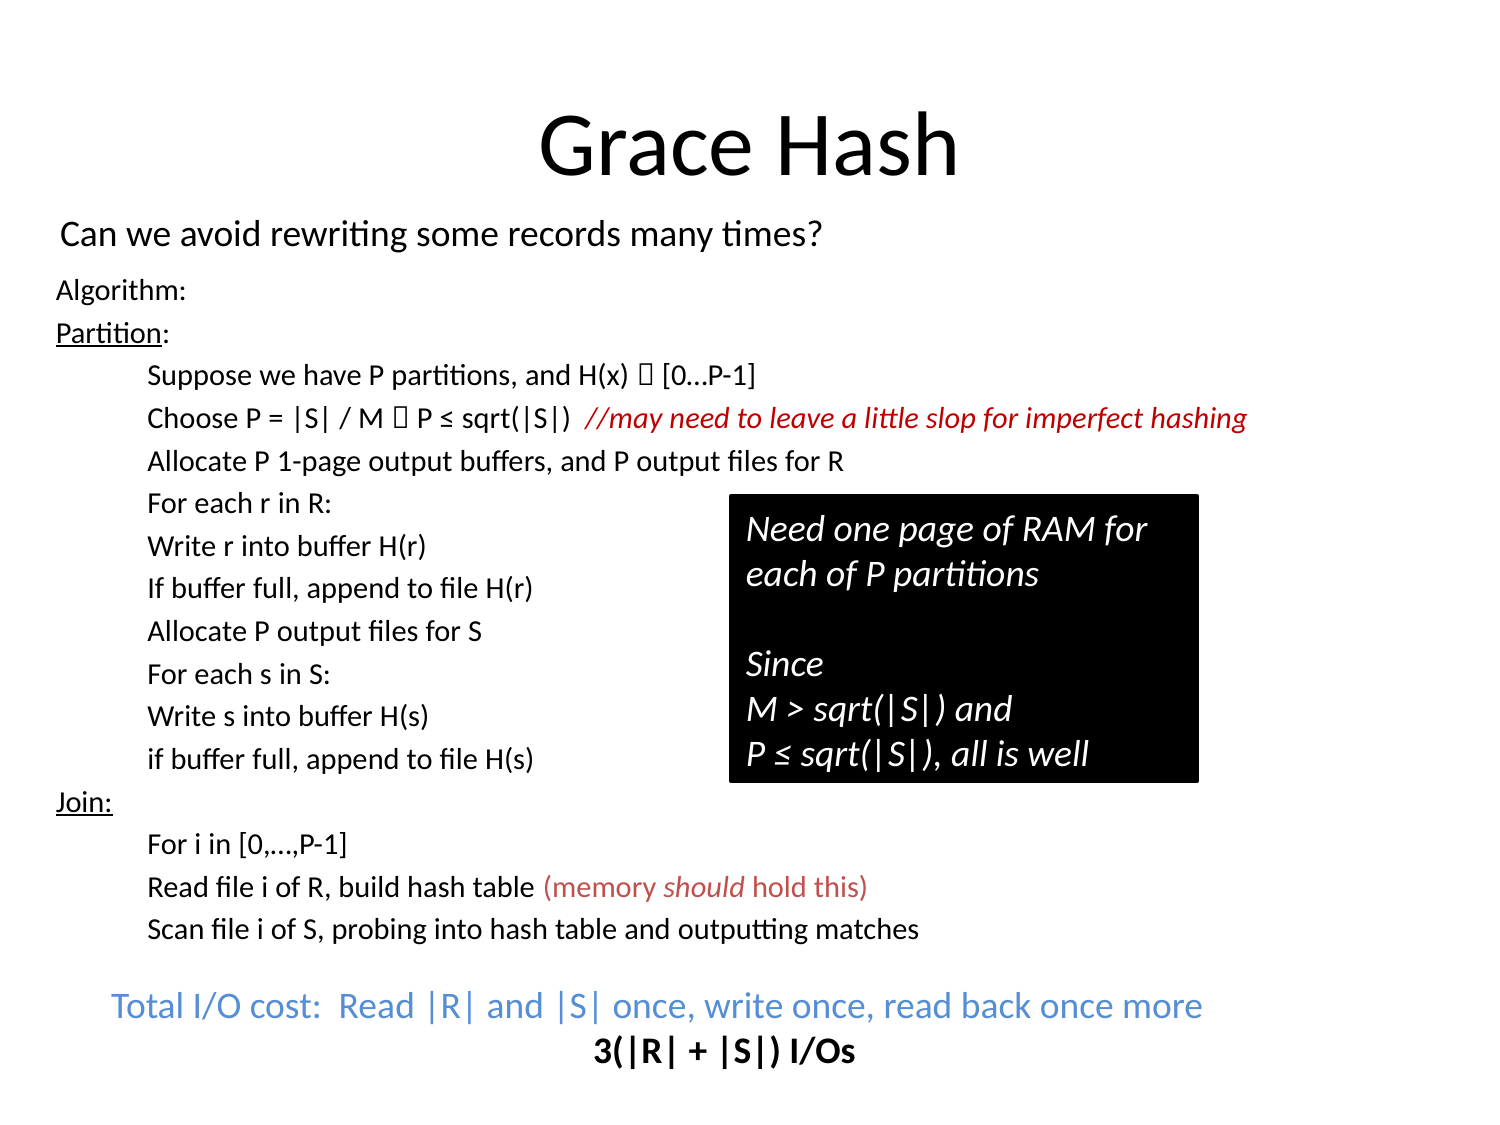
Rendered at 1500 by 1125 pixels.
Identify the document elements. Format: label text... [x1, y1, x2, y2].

list Algorithm: Partition: Suppose we have P partitions, and H(x)  [0…P-1] Choose P = |S| / M  P ≤ sqrt(|S|) //may need to leave a little slop for imperfect hashing Allocate P 1-page output buffers, and P output files for R For each r in R: Write r into buffer H(r) If buffer full, append to file H(r) Allocate P output files for S For each s in S: Write s into buffer H(s) if buffer full, append to file H(s) Join: For i in [0,…,P-1] Read file i of R, build hash table (memory should hold this) Scan file i of S, probing into hash table and outputting matches [40, 262, 1479, 1005]
text_box Need one page of RAM for each of P partitions Since M > sqrt(|S|) and P ≤ sqrt(|S|), all is well [729, 494, 1199, 783]
title Grace Hash [75, 45, 1425, 233]
text_box Total I/O cost: Read |R| and |S| once, write once, read back once more 3(|R| + |S|) I/Os [21, 973, 1409, 1079]
text_box Can we avoid rewriting some records many times? [45, 201, 840, 262]
